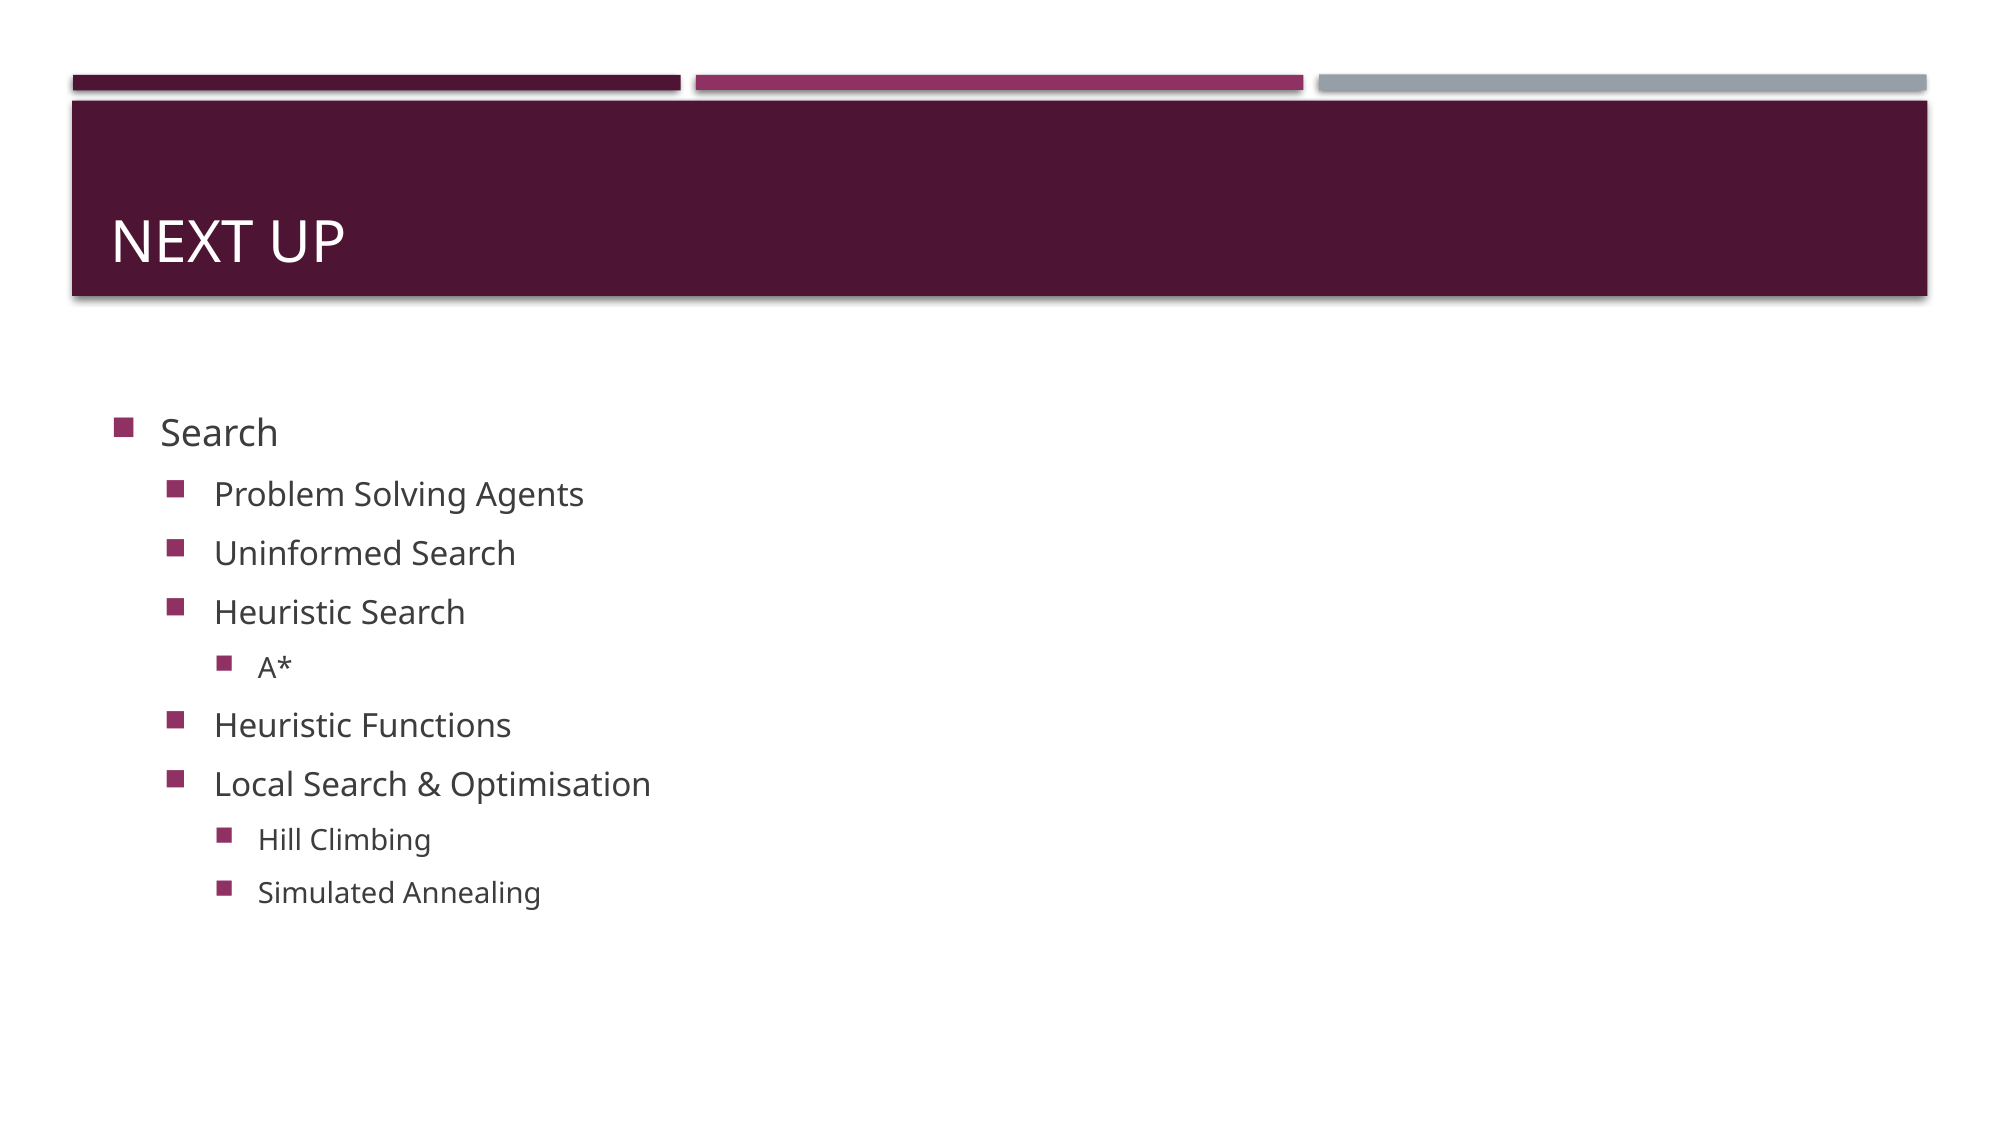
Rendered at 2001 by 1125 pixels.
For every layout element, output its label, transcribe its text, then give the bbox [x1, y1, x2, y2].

title Next Up [95, 115, 1905, 282]
list Search Problem Solving Agents Uninformed Search Heuristic Search A* Heuristic Functions Local Search & Optimisation Hill Climbing Simulated Annealing [95, 357, 1905, 962]
